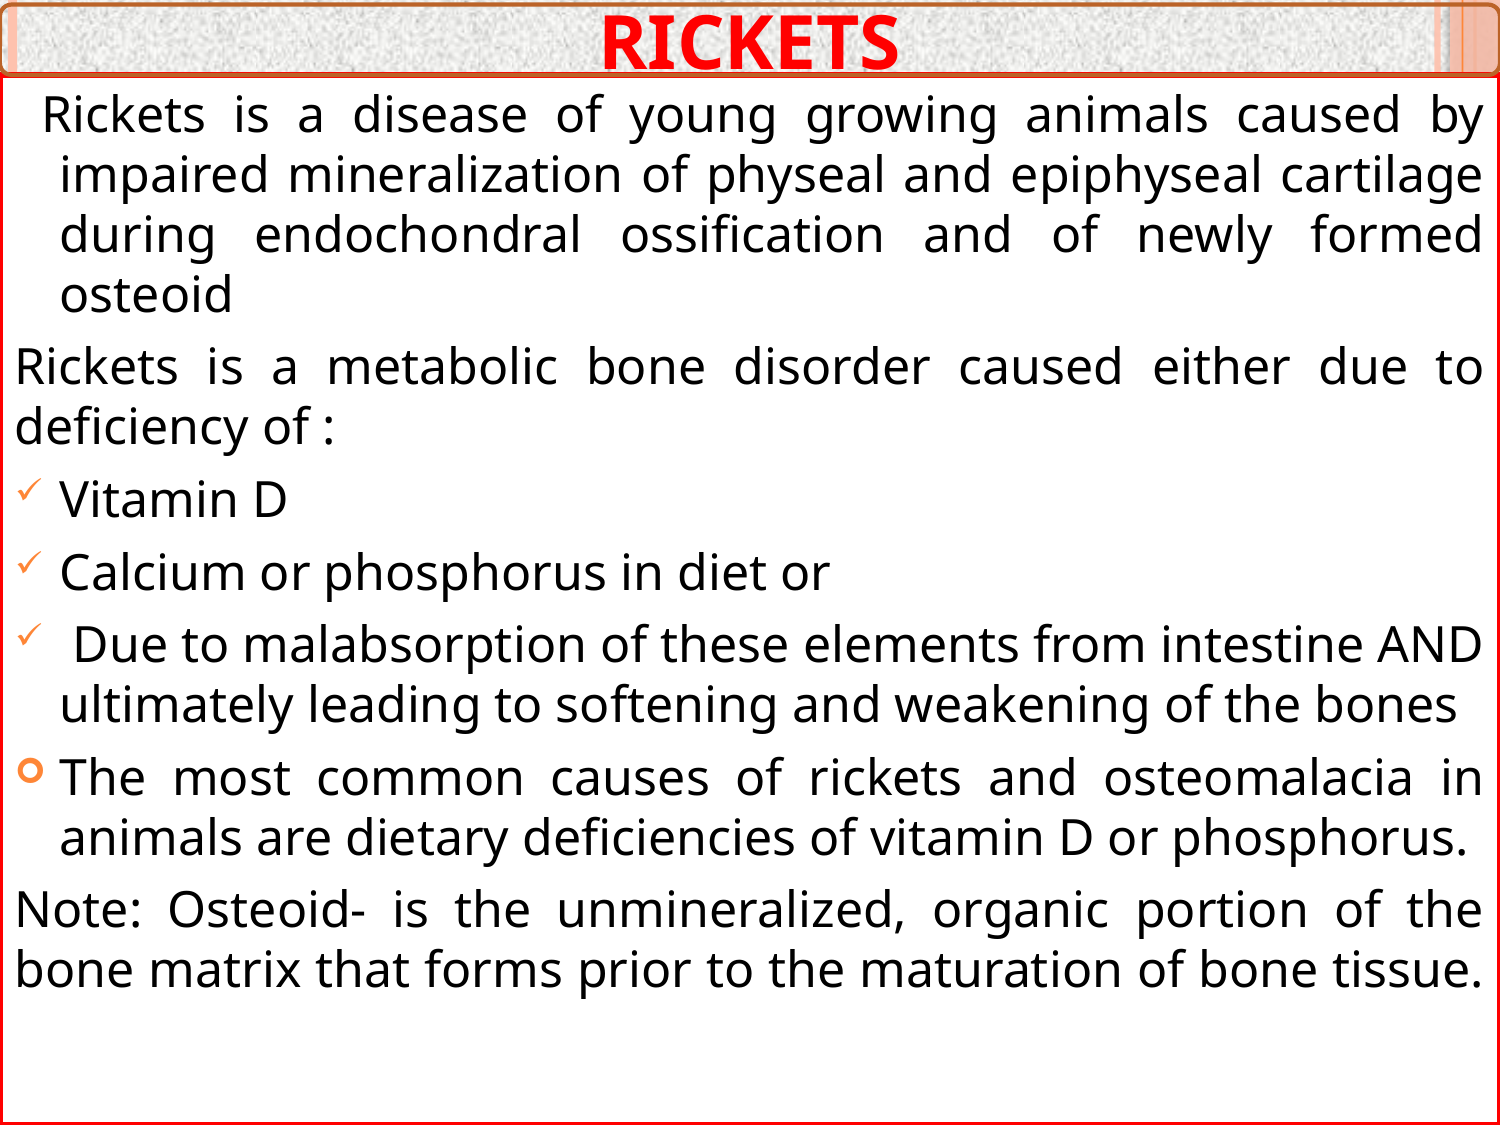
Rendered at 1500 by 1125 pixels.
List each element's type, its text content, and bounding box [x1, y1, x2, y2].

picture [0, 0, 7, 7]
text_box RICKETS [0, 2, 1500, 78]
list Rickets is a disease of young growing animals caused by impaired mineralization of physeal and epiphyseal cartilage during endochondral ossification and of newly formed osteoid Rickets is a metabolic bone disorder caused either due to deficiency of : Vitamin D Calcium or phosphorus in diet or Due to malabsorption of these elements from intestine AND ultimately leading to softening and weakening of the bones The most common causes of rickets and osteomalacia in animals are dietary deficiencies of vitamin D or phosphorus. Note: Osteoid- is the unmineralized, organic portion of the bone matrix that forms prior to the maturation of bone tissue. [0, 75, 1500, 1125]
